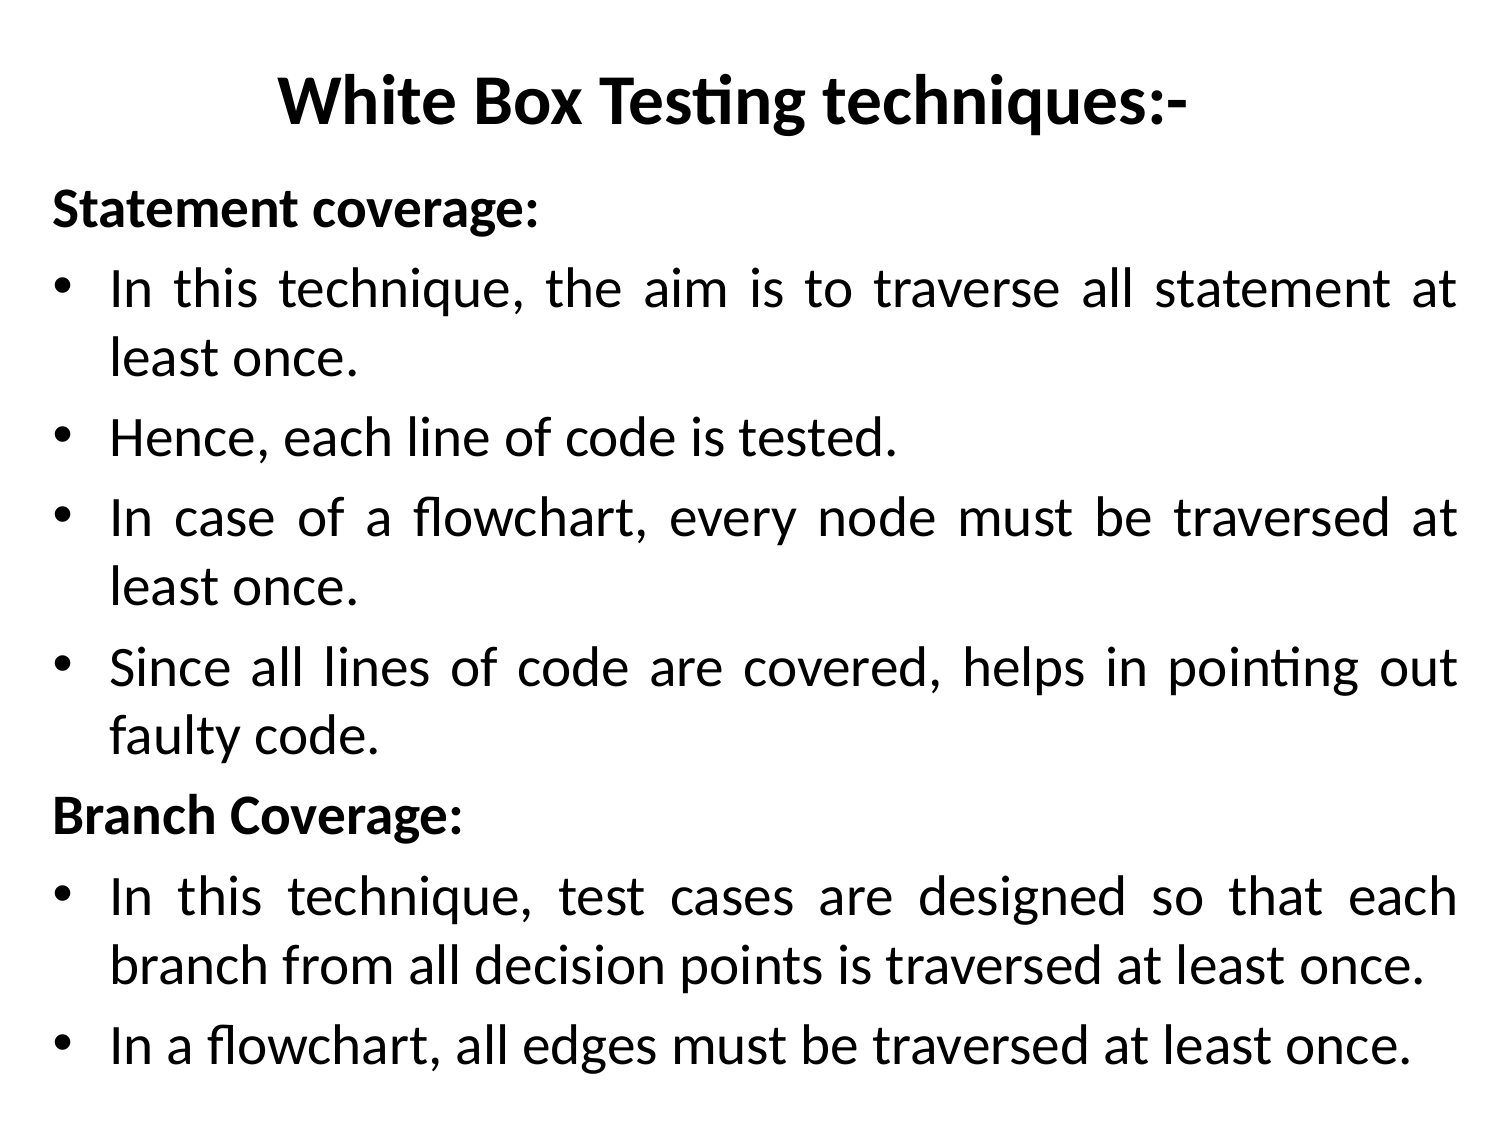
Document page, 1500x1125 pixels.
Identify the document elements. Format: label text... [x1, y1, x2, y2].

title White Box Testing techniques:- [75, 45, 1425, 162]
list Statement coverage: In this technique, the aim is to traverse all statement at least once. Hence, each line of code is tested. In case of a flowchart, every node must be traversed at least once. Since all lines of code are covered, helps in pointing out faulty code. Branch Coverage: In this technique, test cases are designed so that each branch from all decision points is traversed at least once. In a flowchart, all edges must be traversed at least once. [37, 162, 1475, 1088]
